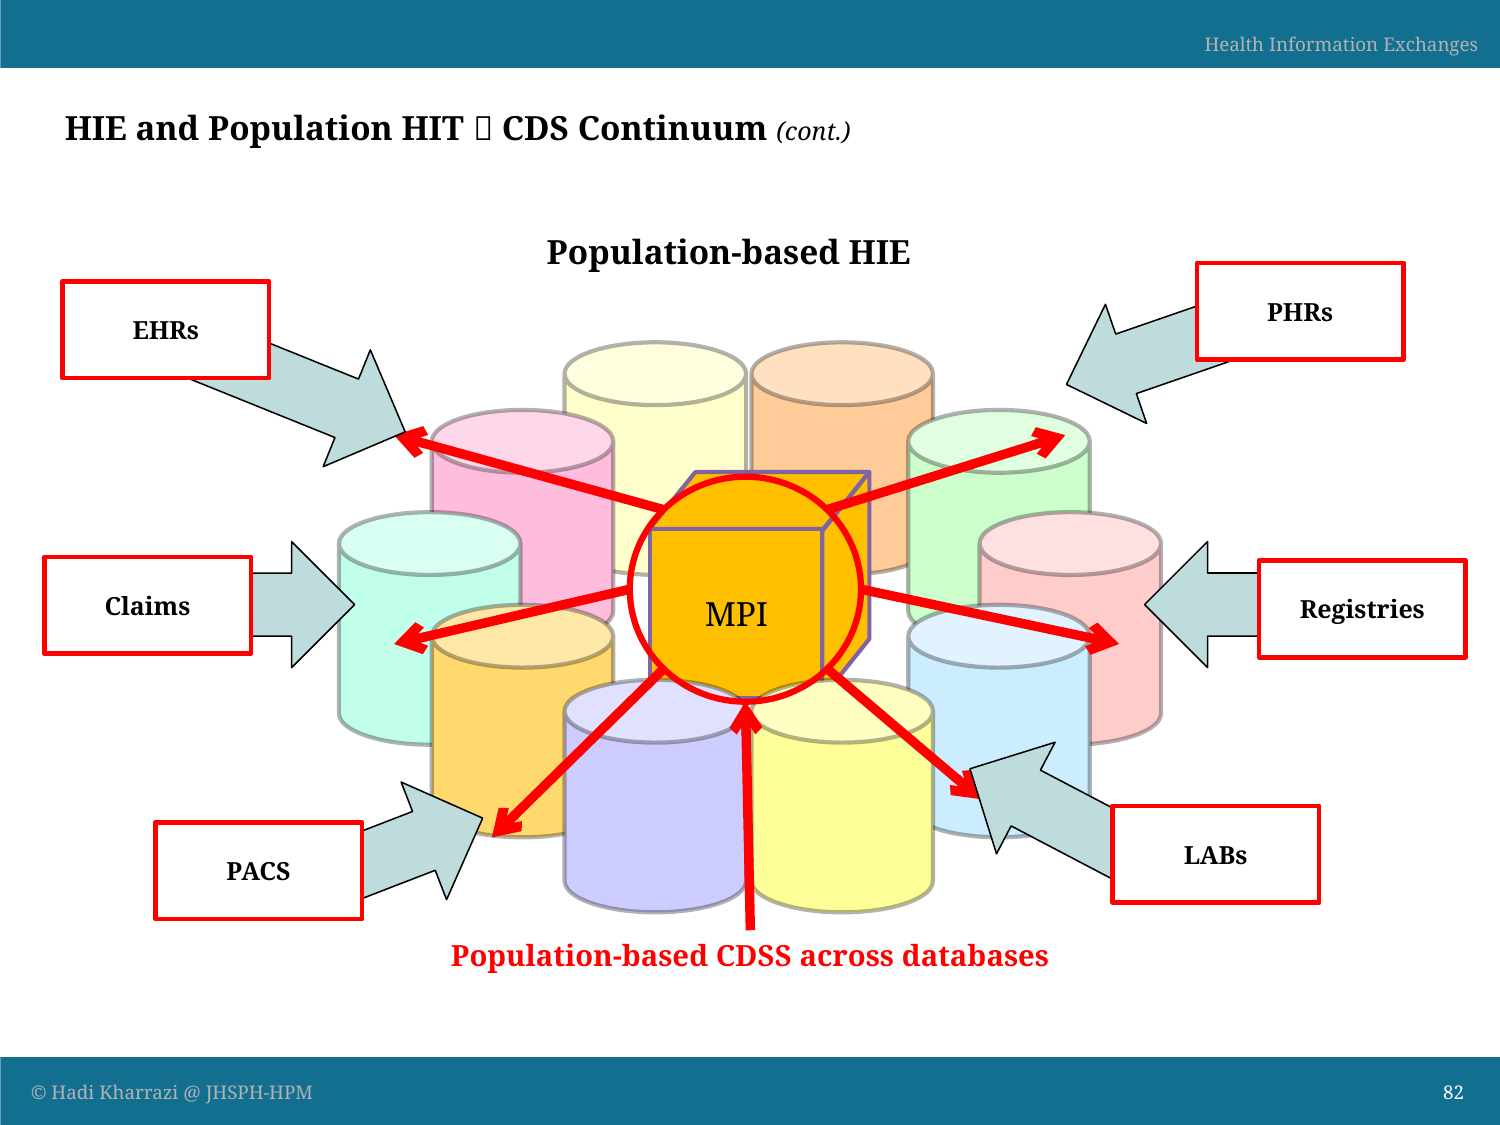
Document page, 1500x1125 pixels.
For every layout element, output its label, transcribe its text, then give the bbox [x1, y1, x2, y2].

text_box EHRs [62, 281, 270, 379]
text_box Registries [1259, 560, 1466, 658]
text_box [432, 407, 613, 433]
text_box [336, 513, 388, 744]
title HIE and Population HIT  CDS Continuum (cont.) [50, 99, 1450, 160]
text_box [362, 820, 419, 899]
text_box [251, 541, 355, 668]
text_box [1125, 516, 1164, 741]
text_box LABs [1112, 805, 1320, 903]
text_box [1066, 304, 1234, 424]
text_box PHRs [1197, 262, 1404, 360]
text_box Population-based HIE [387, 202, 1071, 300]
text_box [189, 343, 406, 467]
text_box [1080, 846, 1112, 879]
text_box [908, 407, 1090, 433]
text_box [1144, 541, 1259, 668]
text_box [562, 340, 749, 433]
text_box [393, 434, 1120, 838]
text_box Claims [44, 556, 251, 654]
slide_number 82 [1381, 1073, 1479, 1112]
text_box PACS [155, 822, 362, 919]
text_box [424, 846, 1076, 981]
text_box [749, 340, 936, 433]
